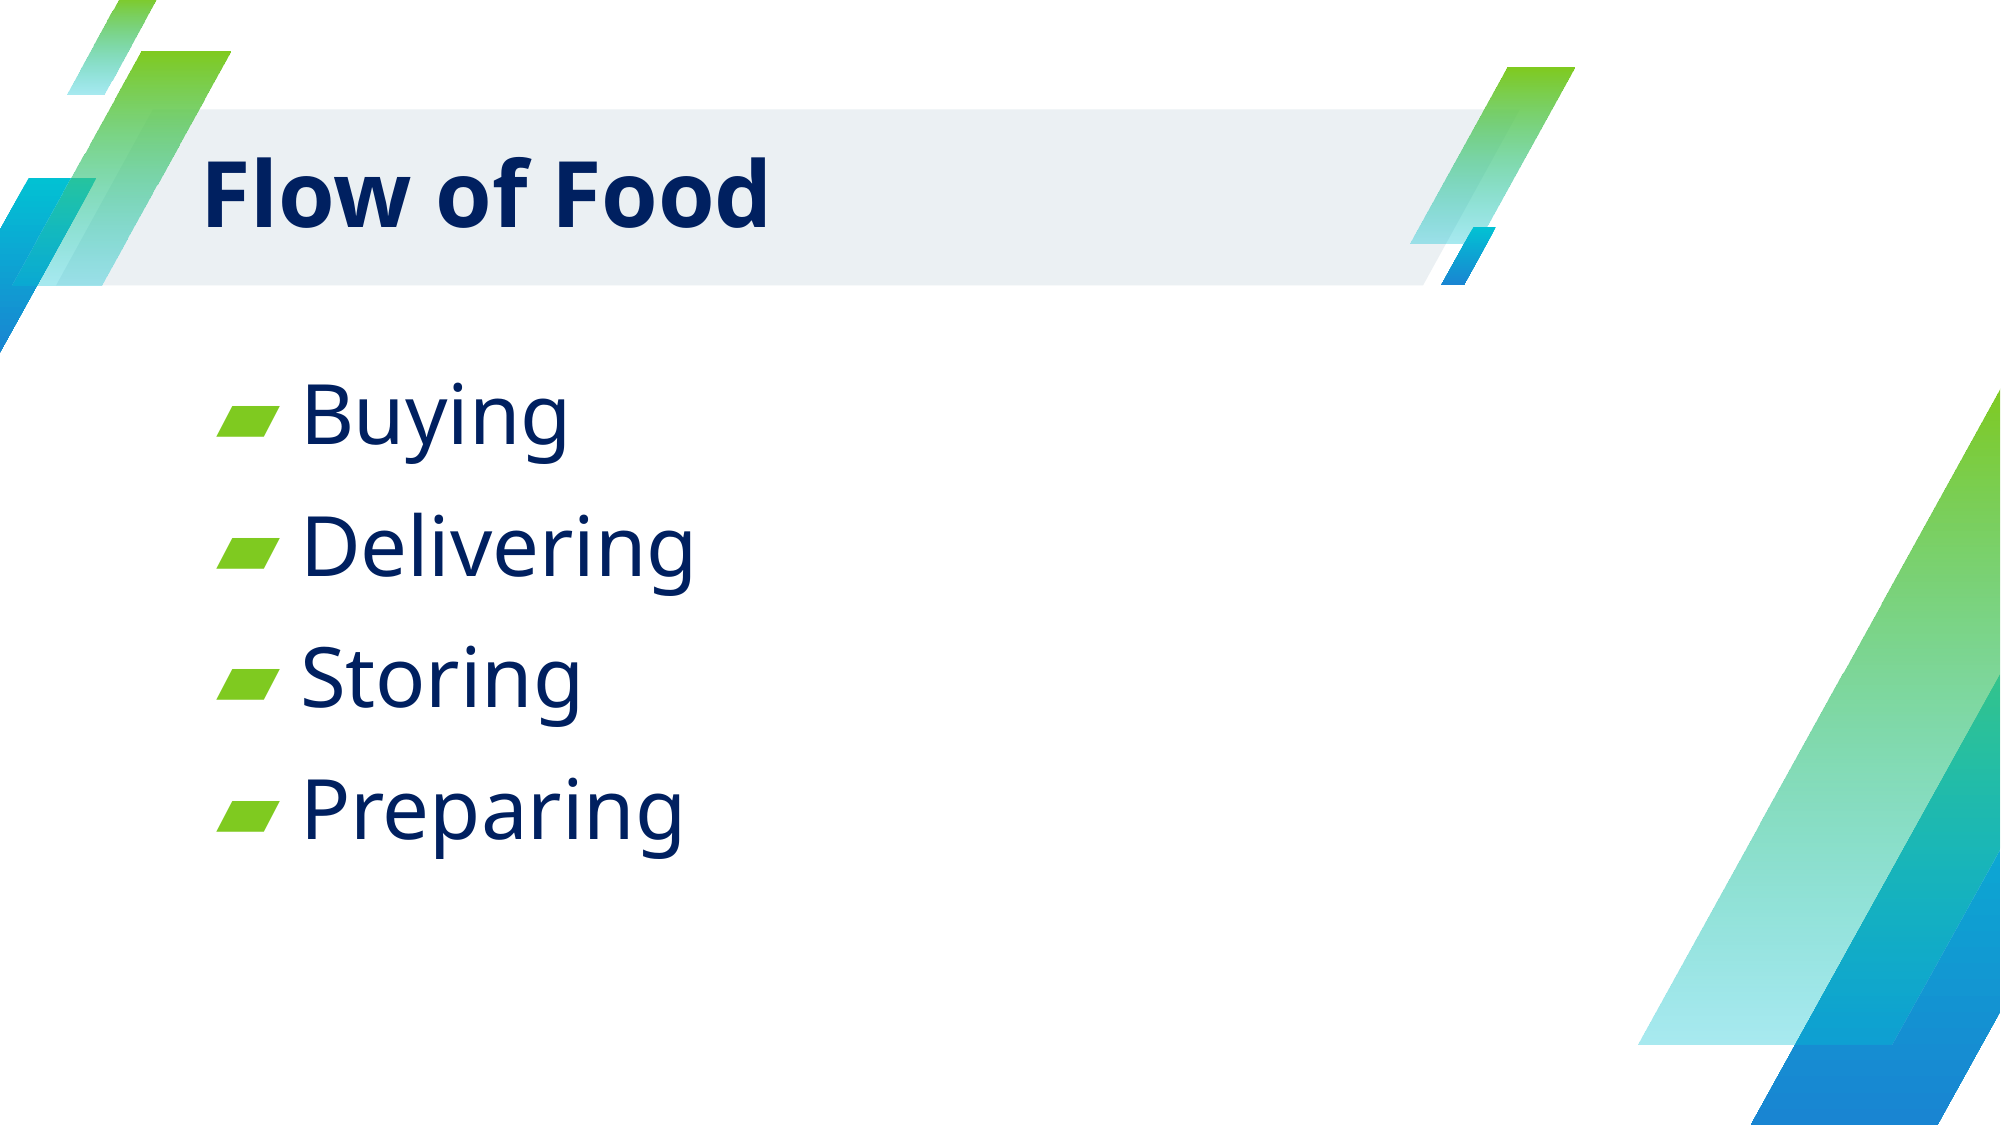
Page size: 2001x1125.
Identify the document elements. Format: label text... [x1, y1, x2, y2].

title Flow of Food [200, 108, 1519, 287]
list Buying Delivering Storing Preparing [200, 346, 1731, 1003]
